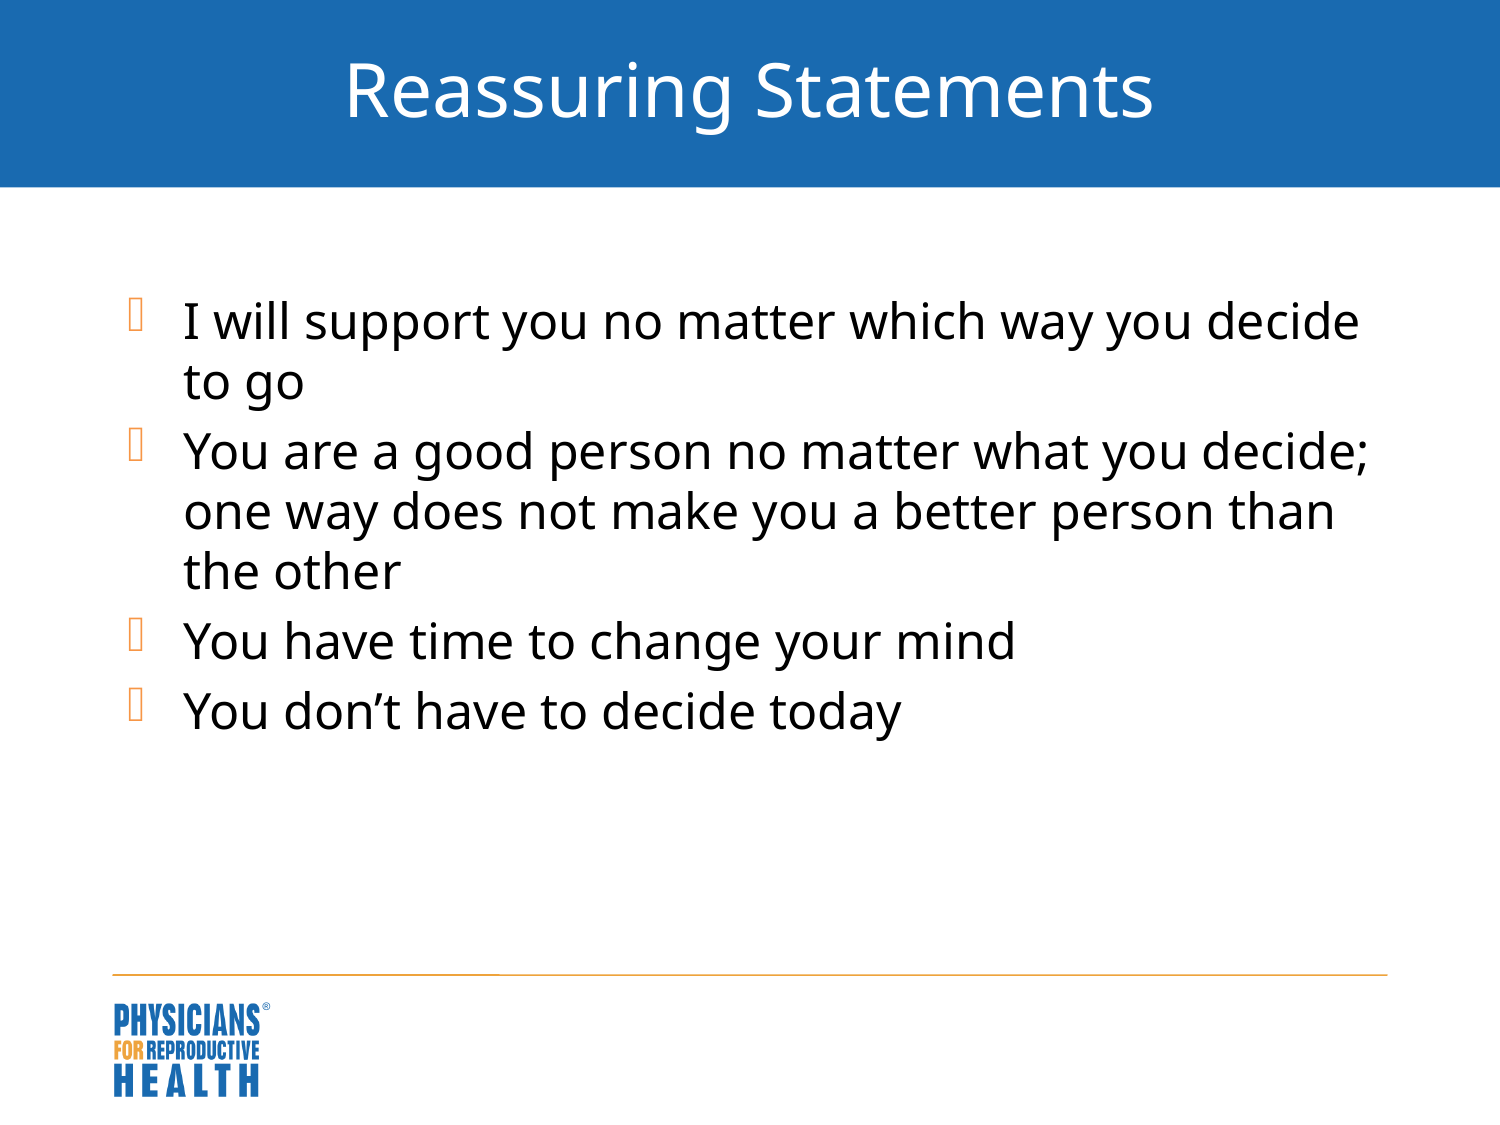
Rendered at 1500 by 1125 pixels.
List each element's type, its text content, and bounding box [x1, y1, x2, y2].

list I will support you no matter which way you decide to go You are a good person no matter what you decide; one way does not make you a better person than the other You have time to change your mind You don’t have to decide today [112, 212, 1388, 913]
picture [112, 999, 263, 1100]
title Reassuring Statements [75, 12, 1425, 163]
